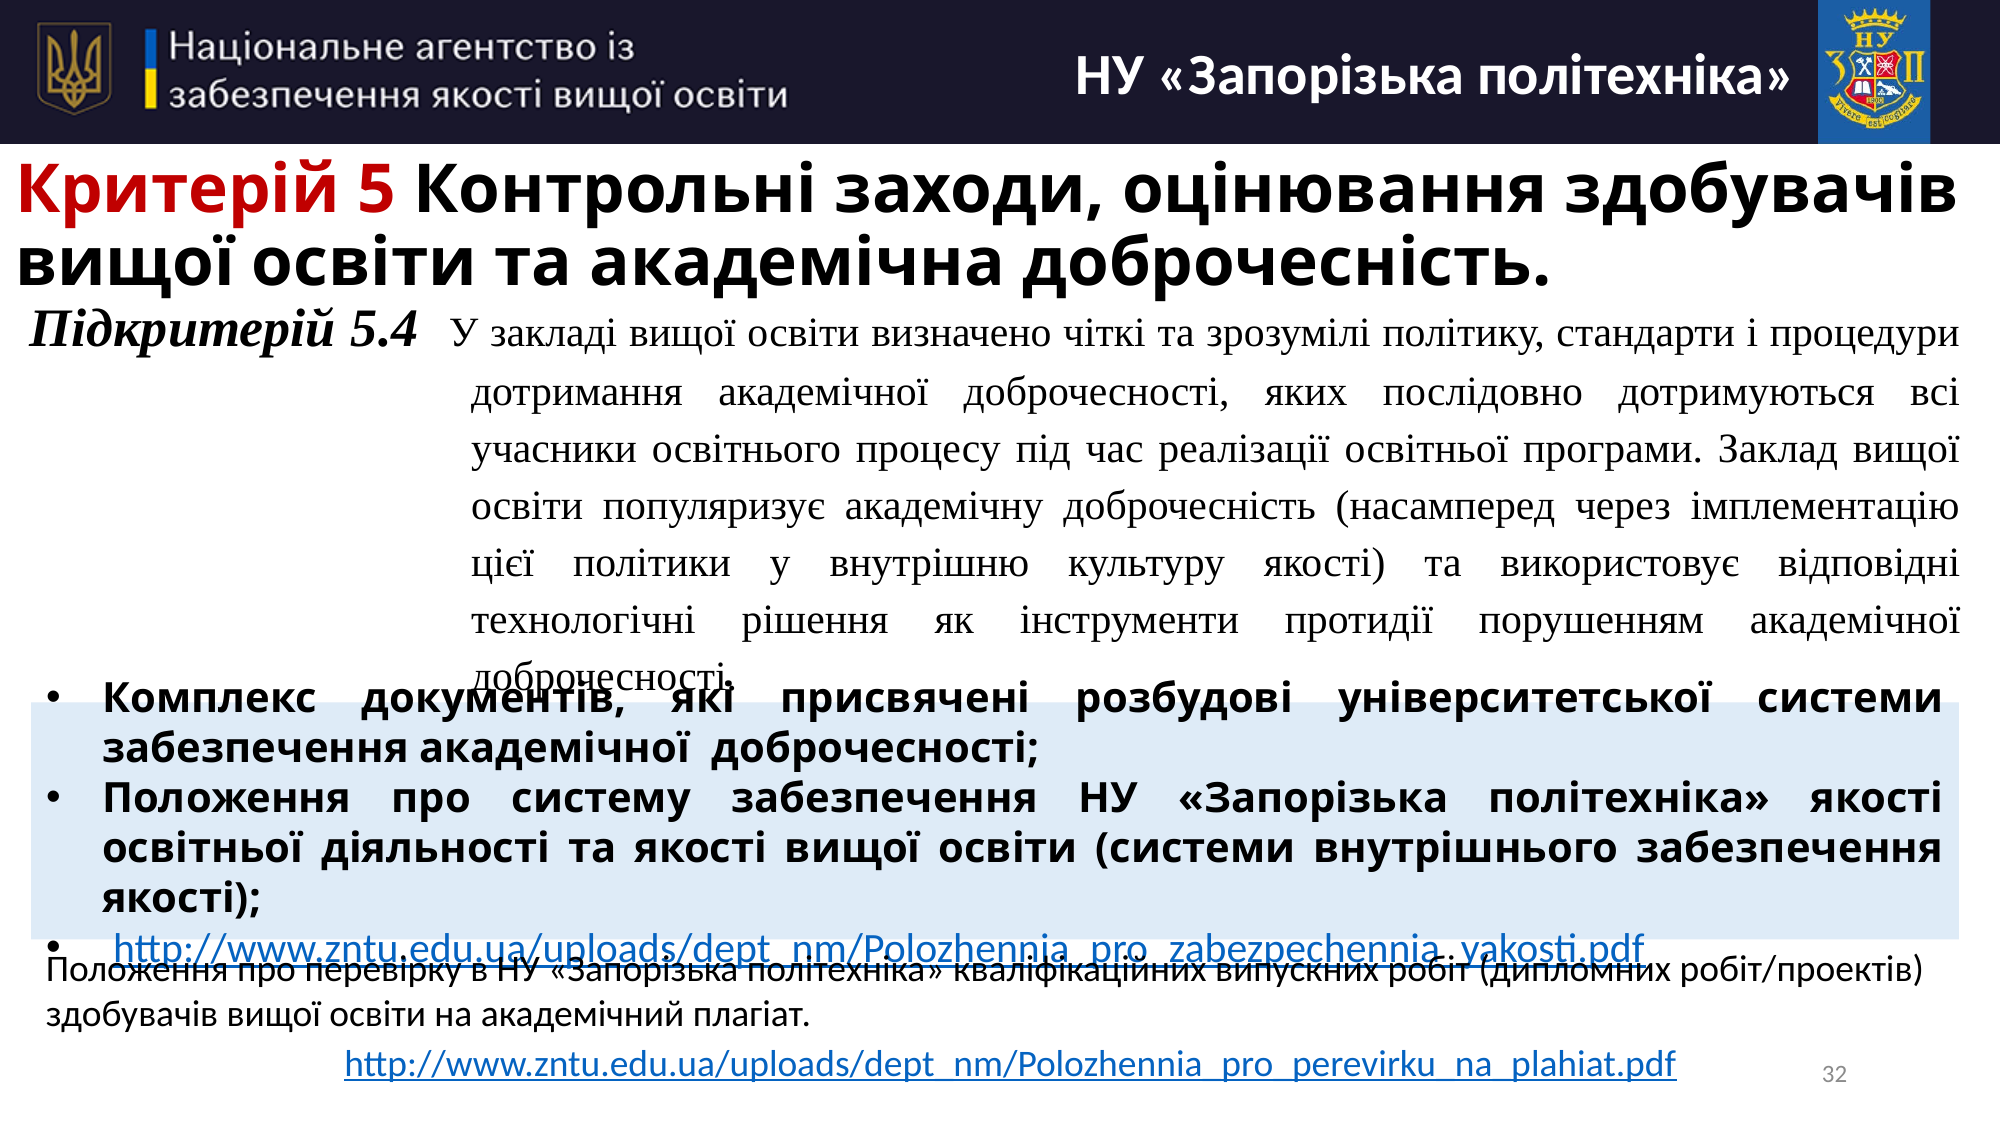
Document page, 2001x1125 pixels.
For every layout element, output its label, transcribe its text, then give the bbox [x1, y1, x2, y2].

text_box http://www.zntu.edu.ua/uploads/dept_nm/Polozhennia_pro_perevirku_na_plahiat.pdf [329, 1031, 1708, 1091]
list Підкритерій 5.4 У закладі вищої освіти визначено чіткі та зрозумілі політику, стандарти і процедури дотримання академічної доброчесності, яких послідовно дотримуються всі учасники освітнього процесу під час реалізації освітньої програми. Заклад вищої освіти популяризує академічну доброчесність (насамперед через імплементацію цієї політики у внутрішню культуру якості) та використовує відповідні технологічні рішення як інструменти протидії порушенням академічної доброчесності. [14, 309, 1976, 691]
text_box НУ «Запорізька політехніка» [1061, 28, 1818, 114]
text_box Комплекс документів, які присвячені розбудові університетської системи забезпечення академічної доброчесності; Положення про систему забезпечення НУ «Запорізька політехніка» якості освітньої діяльності та якості вищої освіти (системи внутрішнього забезпечення якості); http://www.zntu.edu.ua/uploads/dept_nm/Polozhennia_pro_zabezpechennia_yakosti.pdf [31, 702, 1959, 936]
title Критерій 5 Контрольні заходи, оцінювання здобувачів вищої освіти та академічна доброчесність. [0, 145, 1991, 309]
slide_number 32 [1412, 1042, 1863, 1103]
picture [0, 0, 2000, 144]
text_box Положення про перевірку в НУ «Запорізька політехніка» кваліфікаційних випускних робіт (дипломних робіт/проектів) здобувачів вищої освіти на академічний плагіат. [31, 936, 1959, 1042]
